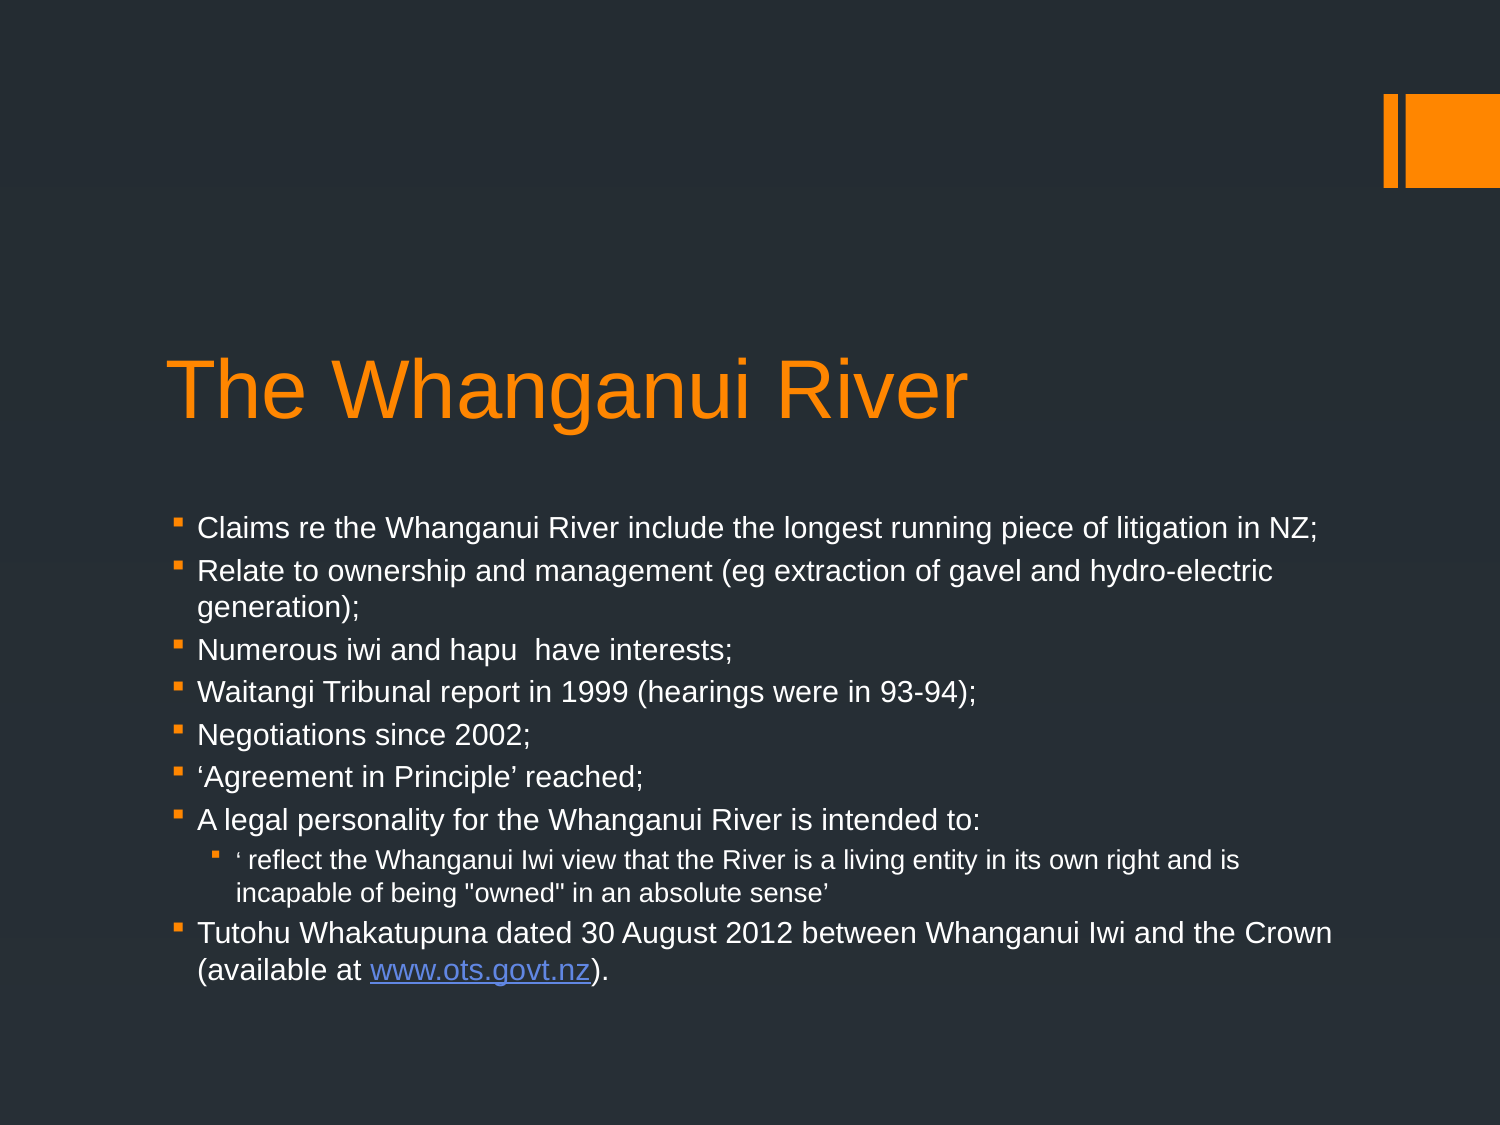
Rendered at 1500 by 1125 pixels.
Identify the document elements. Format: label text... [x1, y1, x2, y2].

list Claims re the Whanganui River include the longest running piece of litigation in NZ; Relate to ownership and management (eg extraction of gavel and hydro-electric generation); Numerous iwi and hapu have interests; Waitangi Tribunal report in 1999 (hearings were in 93-94); Negotiations since 2002; ‘Agreement in Principle’ reached; A legal personality for the Whanganui River is intended to: ‘ reflect the Whanganui Iwi view that the River is a living entity in its own right and is incapable of being "owned" in an absolute sense’ Tutohu Whakatupuna dated 30 August 2012 between Whanganui Iwi and the Crown (available at www.ots.govt.nz). [150, 454, 1350, 1035]
title The Whanganui River [150, 253, 1350, 443]
